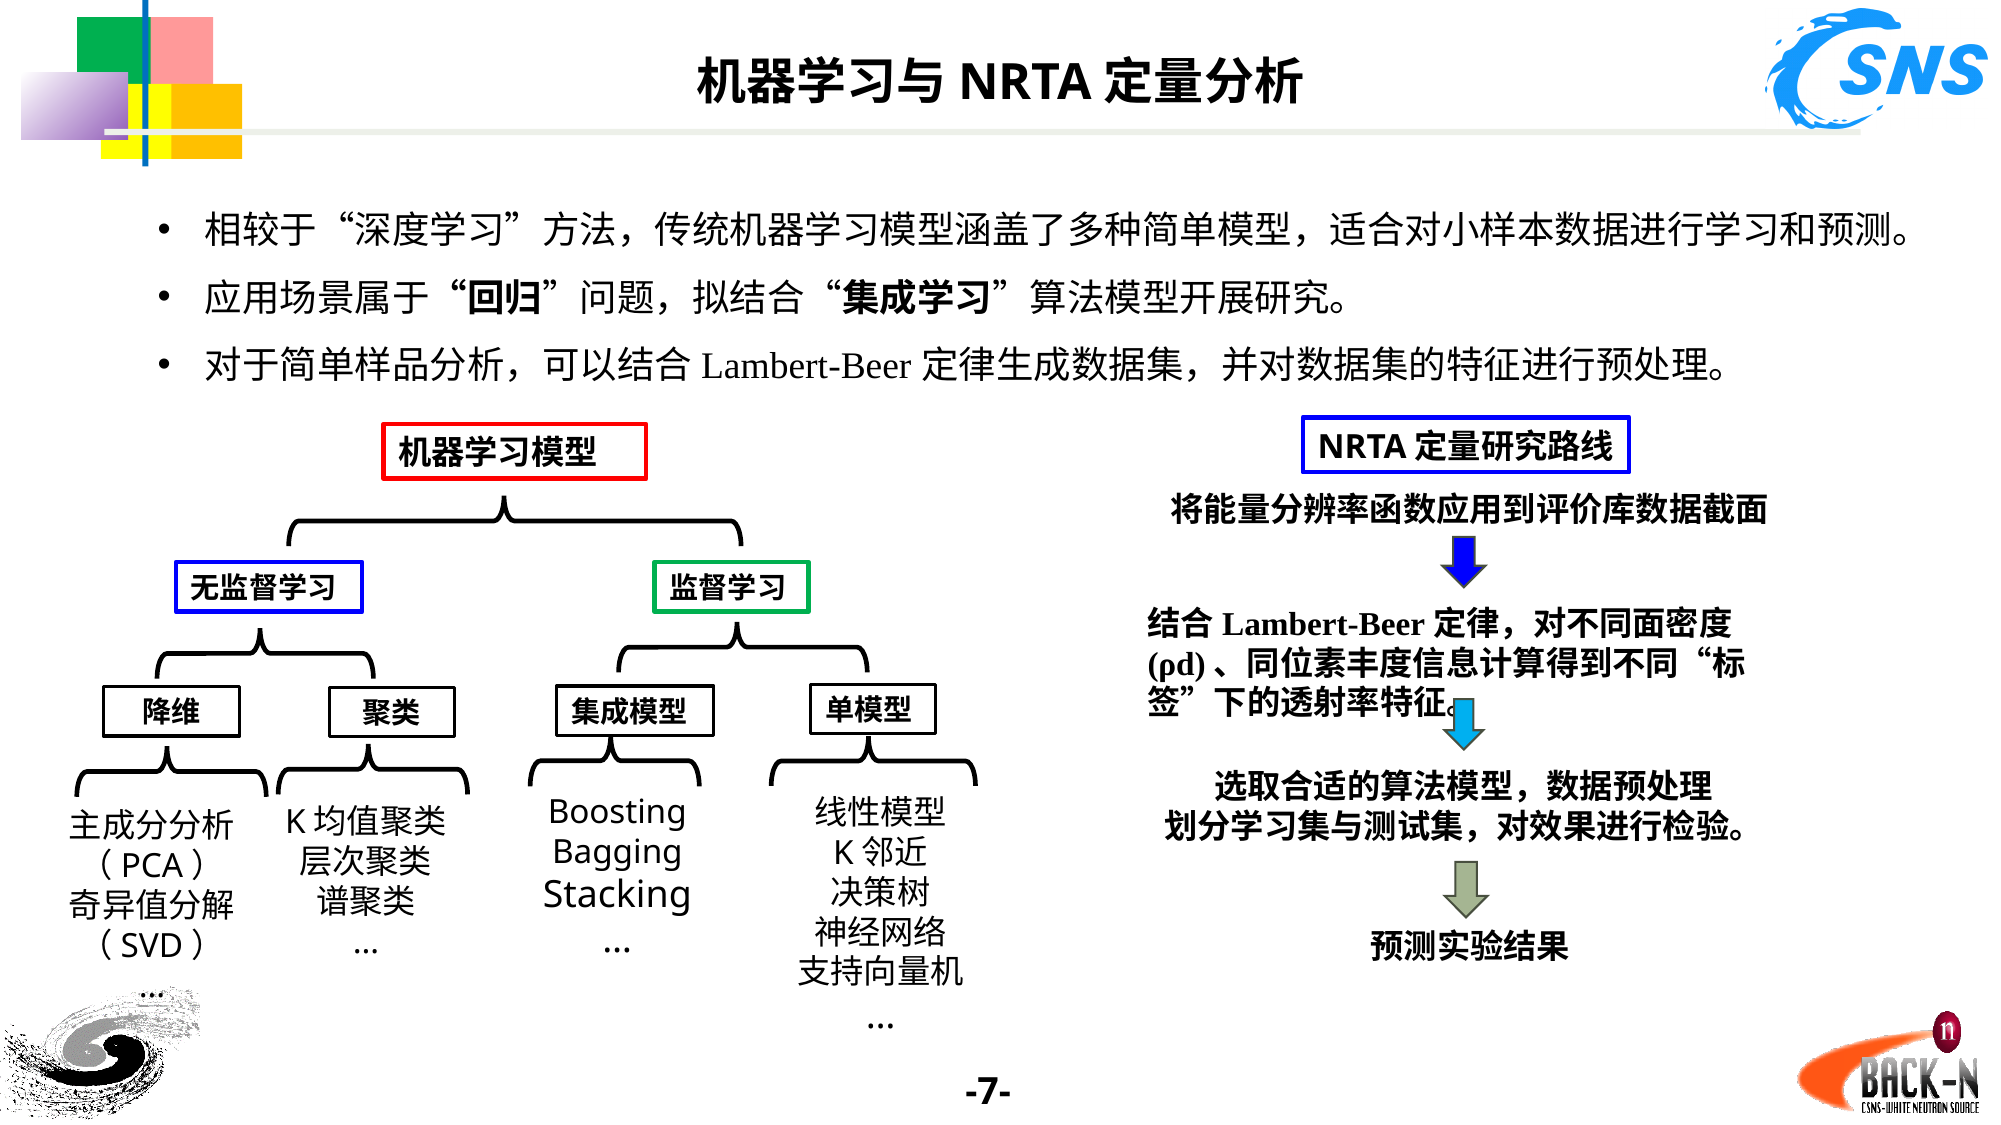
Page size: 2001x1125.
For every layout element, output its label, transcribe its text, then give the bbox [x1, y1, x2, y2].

text_box [288, 495, 742, 547]
text_box 主成分分析 （PCA） 奇异值分解 （SVD） … [49, 796, 254, 1012]
text_box 单模型 [810, 684, 936, 734]
text_box K均值聚类 层次聚类 谱聚类 … [263, 792, 469, 968]
text_box 集成模型 [556, 685, 714, 736]
text_box 预测实验结果 [1355, 917, 1594, 972]
text_box 无监督学习 [176, 562, 363, 612]
text_box [1439, 535, 1488, 589]
text_box 线性模型 K邻近 决策树 神经网络 支持向量机 … [756, 783, 1005, 1043]
text_box [1442, 860, 1491, 917]
text_box [156, 628, 374, 679]
text_box 选取合适的算法模型，数据预处理 划分学习集与测试集，对效果进行检验。 [1121, 757, 1806, 853]
text_box [76, 746, 267, 797]
picture [0, 986, 200, 1120]
text_box 机器学习模型 [383, 424, 647, 479]
text_box -7- [950, 1059, 1050, 1120]
text_box 相较于“深度学习”方法，传统机器学习模型涵盖了多种简单模型，适合对小样本数据进行学习和预测。 应用场景属于“回归”问题，拟结合“集成学习”算法模型开展研究。 对于简单样品分析，可以结合Lambert-Beer定律生成数据集，并对数据集的特征进行预处理。 [142, 176, 1910, 394]
text_box [277, 743, 469, 792]
picture [1765, 8, 1988, 129]
text_box 机器学习与NRTA定量分析 [611, 41, 1389, 117]
text_box [770, 736, 976, 783]
picture [1789, 990, 1990, 1117]
text_box NRTA定量研究路线 [1302, 417, 1630, 473]
text_box 降维 [103, 686, 240, 737]
text_box Boosting Bagging Stacking … [515, 782, 720, 968]
text_box 聚类 [329, 687, 455, 737]
text_box [618, 621, 868, 673]
text_box 将能量分辨率函数应用到评价库数据截面 [1155, 481, 1815, 536]
text_box 结合Lambert-Beer定律，对不同面密度(ρd)、同位素丰度信息计算得到不同“标签”下的透射率特征。 [1132, 594, 1817, 729]
text_box [1442, 698, 1486, 751]
text_box [529, 735, 700, 782]
text_box 监督学习 [654, 561, 809, 612]
